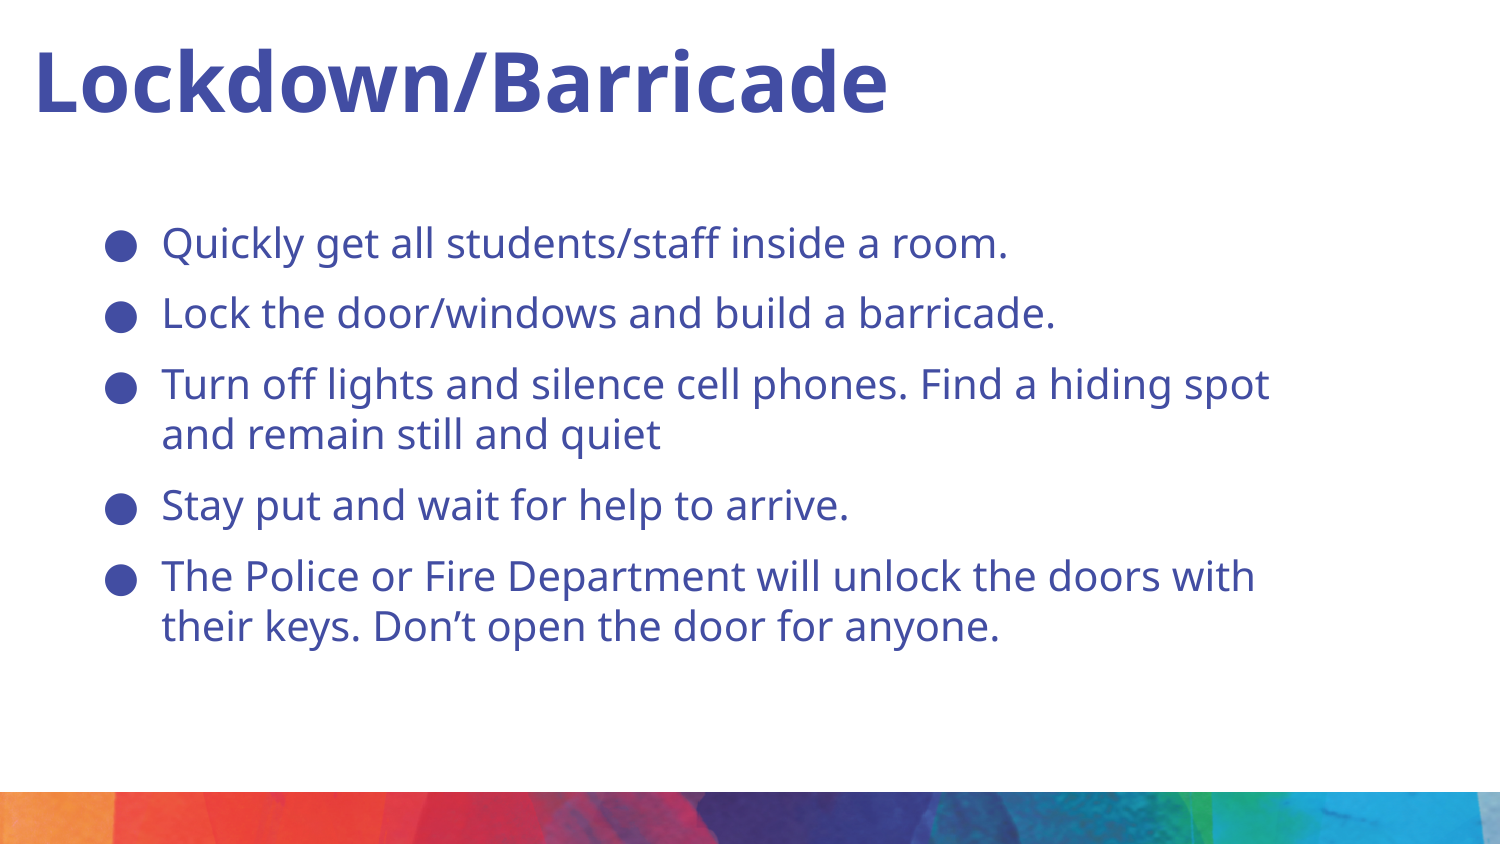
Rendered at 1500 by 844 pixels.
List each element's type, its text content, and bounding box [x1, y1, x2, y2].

picture [0, 792, 1500, 844]
list Quickly get all students/staff inside a room. Lock the door/windows and build a barricade. Turn off lights and silence cell phones. Find a hiding spot and remain still and quiet Stay put and wait for help to arrive. The Police or Fire Department will unlock the doors with their keys. Don’t open the door for anyone. [71, 148, 1341, 741]
title Lockdown/Barricade [17, 14, 1353, 109]
